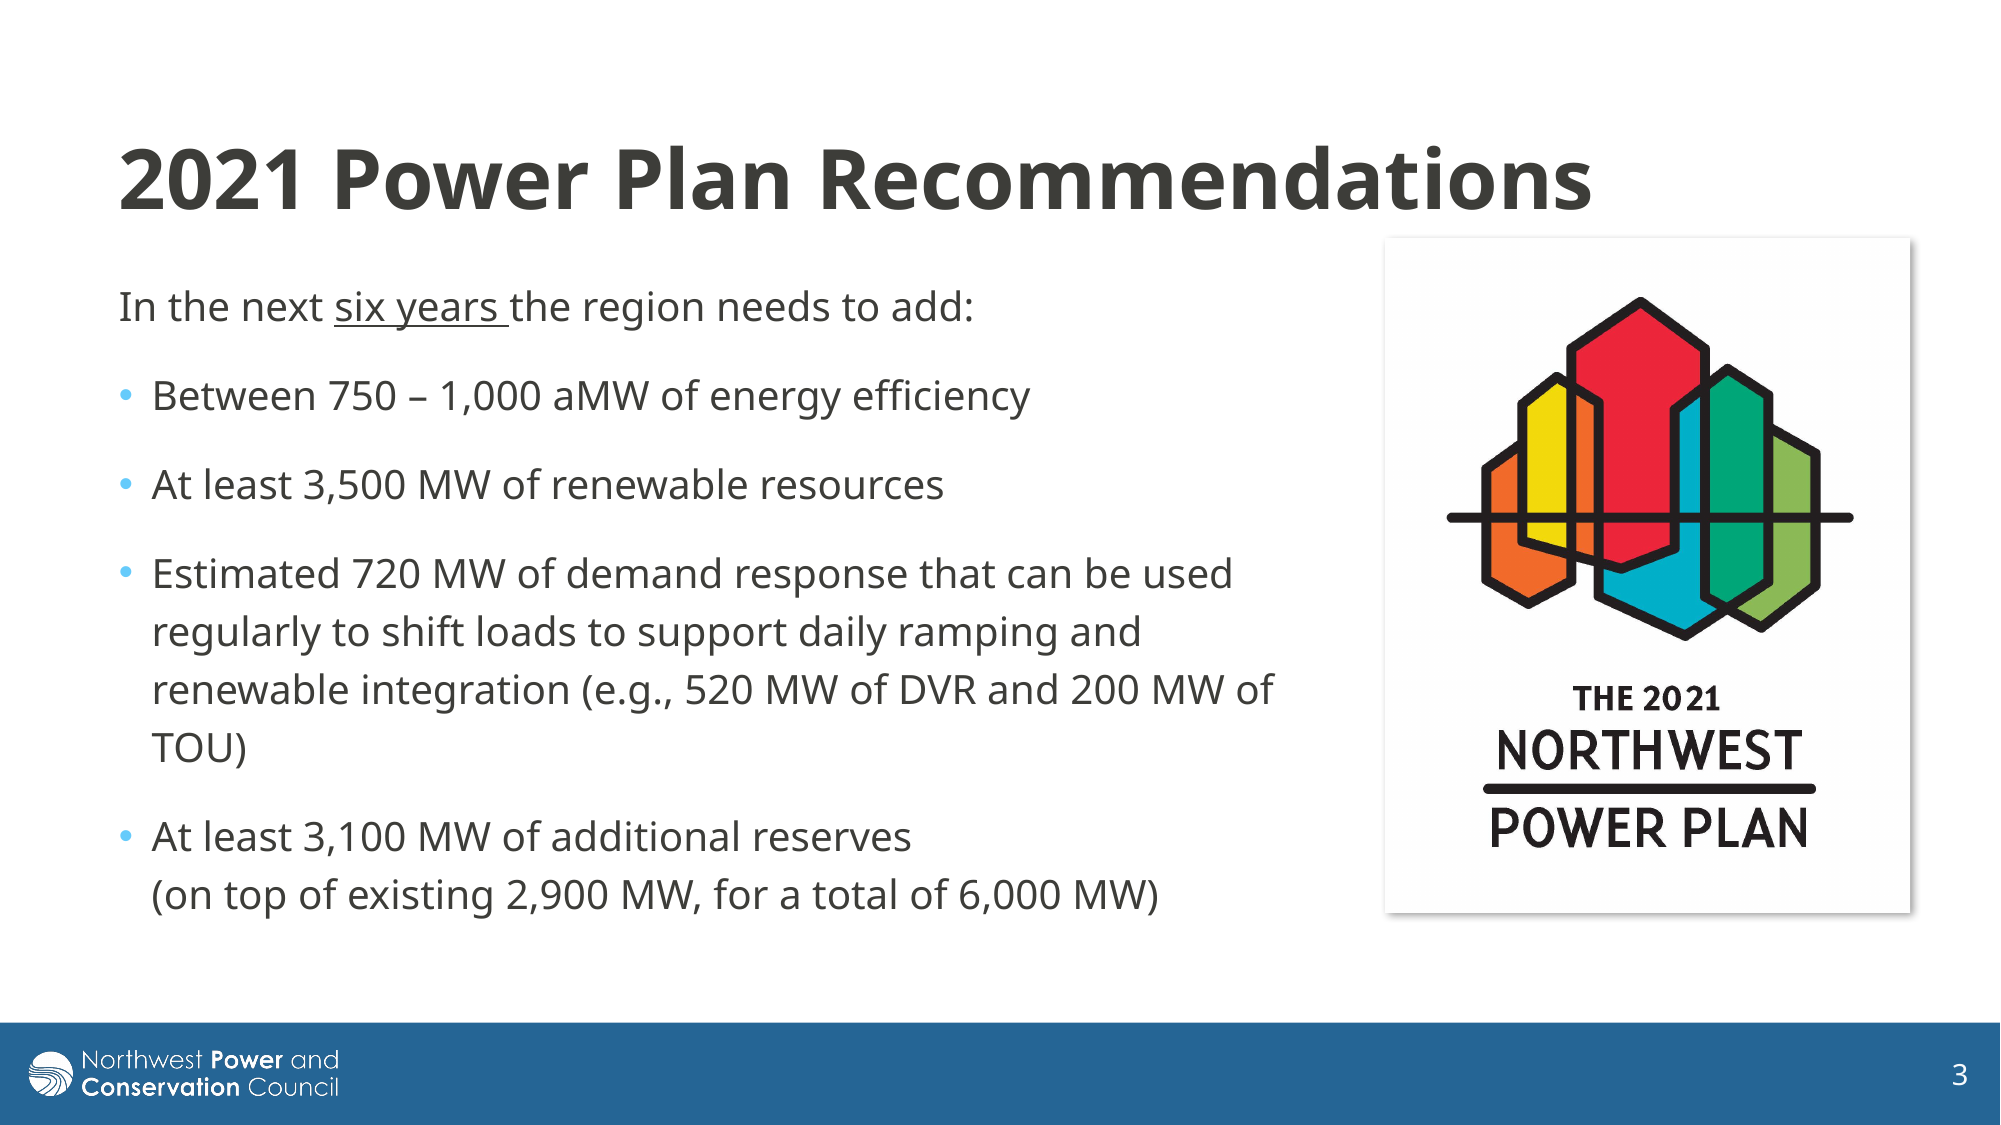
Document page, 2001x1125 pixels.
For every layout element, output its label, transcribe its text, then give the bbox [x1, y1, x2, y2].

picture [1385, 238, 1911, 913]
picture [21, 1043, 343, 1104]
title 2021 Power Plan Recommendations [103, 73, 1829, 292]
list In the next six years the region needs to add: Between 750 – 1,000 aMW of energy efficiency At least 3,500 MW of renewable resources Estimated 720 MW of demand response that can be used regularly to shift loads to support daily ramping and renewable integration (e.g., 520 MW of DVR and 200 MW of TOU) At least 3,100 MW of additional reserves (on top of existing 2,900 MW, for a total of 6,000 MW) [103, 279, 1364, 934]
